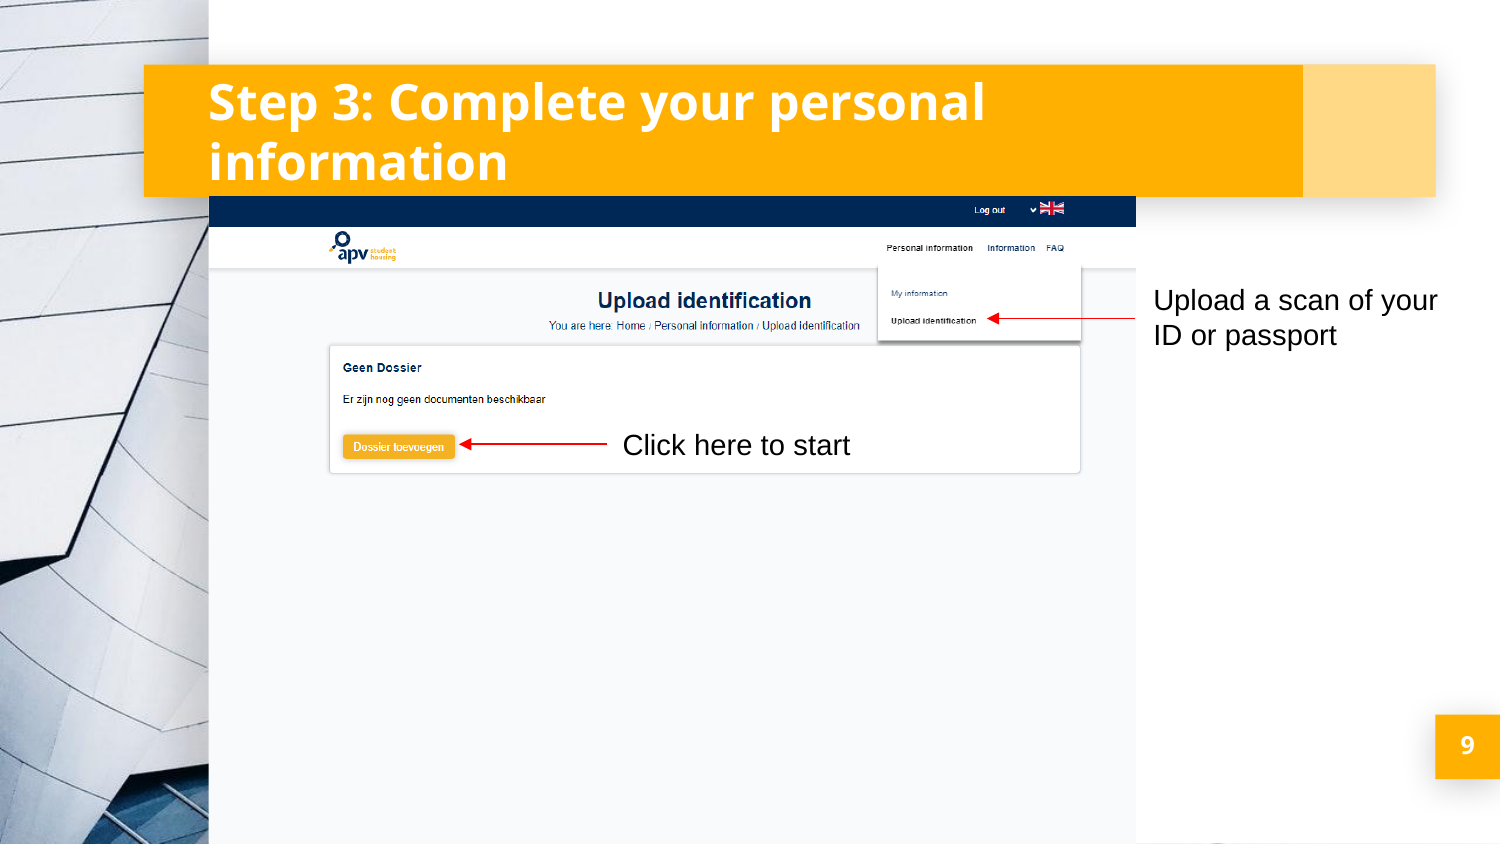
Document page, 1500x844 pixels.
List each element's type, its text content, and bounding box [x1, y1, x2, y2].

title Step 3: Complete your personal information [193, 64, 1300, 197]
text_box Upload a scan of your ID or passport [1140, 273, 1468, 359]
picture [0, 0, 1136, 844]
slide_number 9 [1435, 714, 1500, 780]
